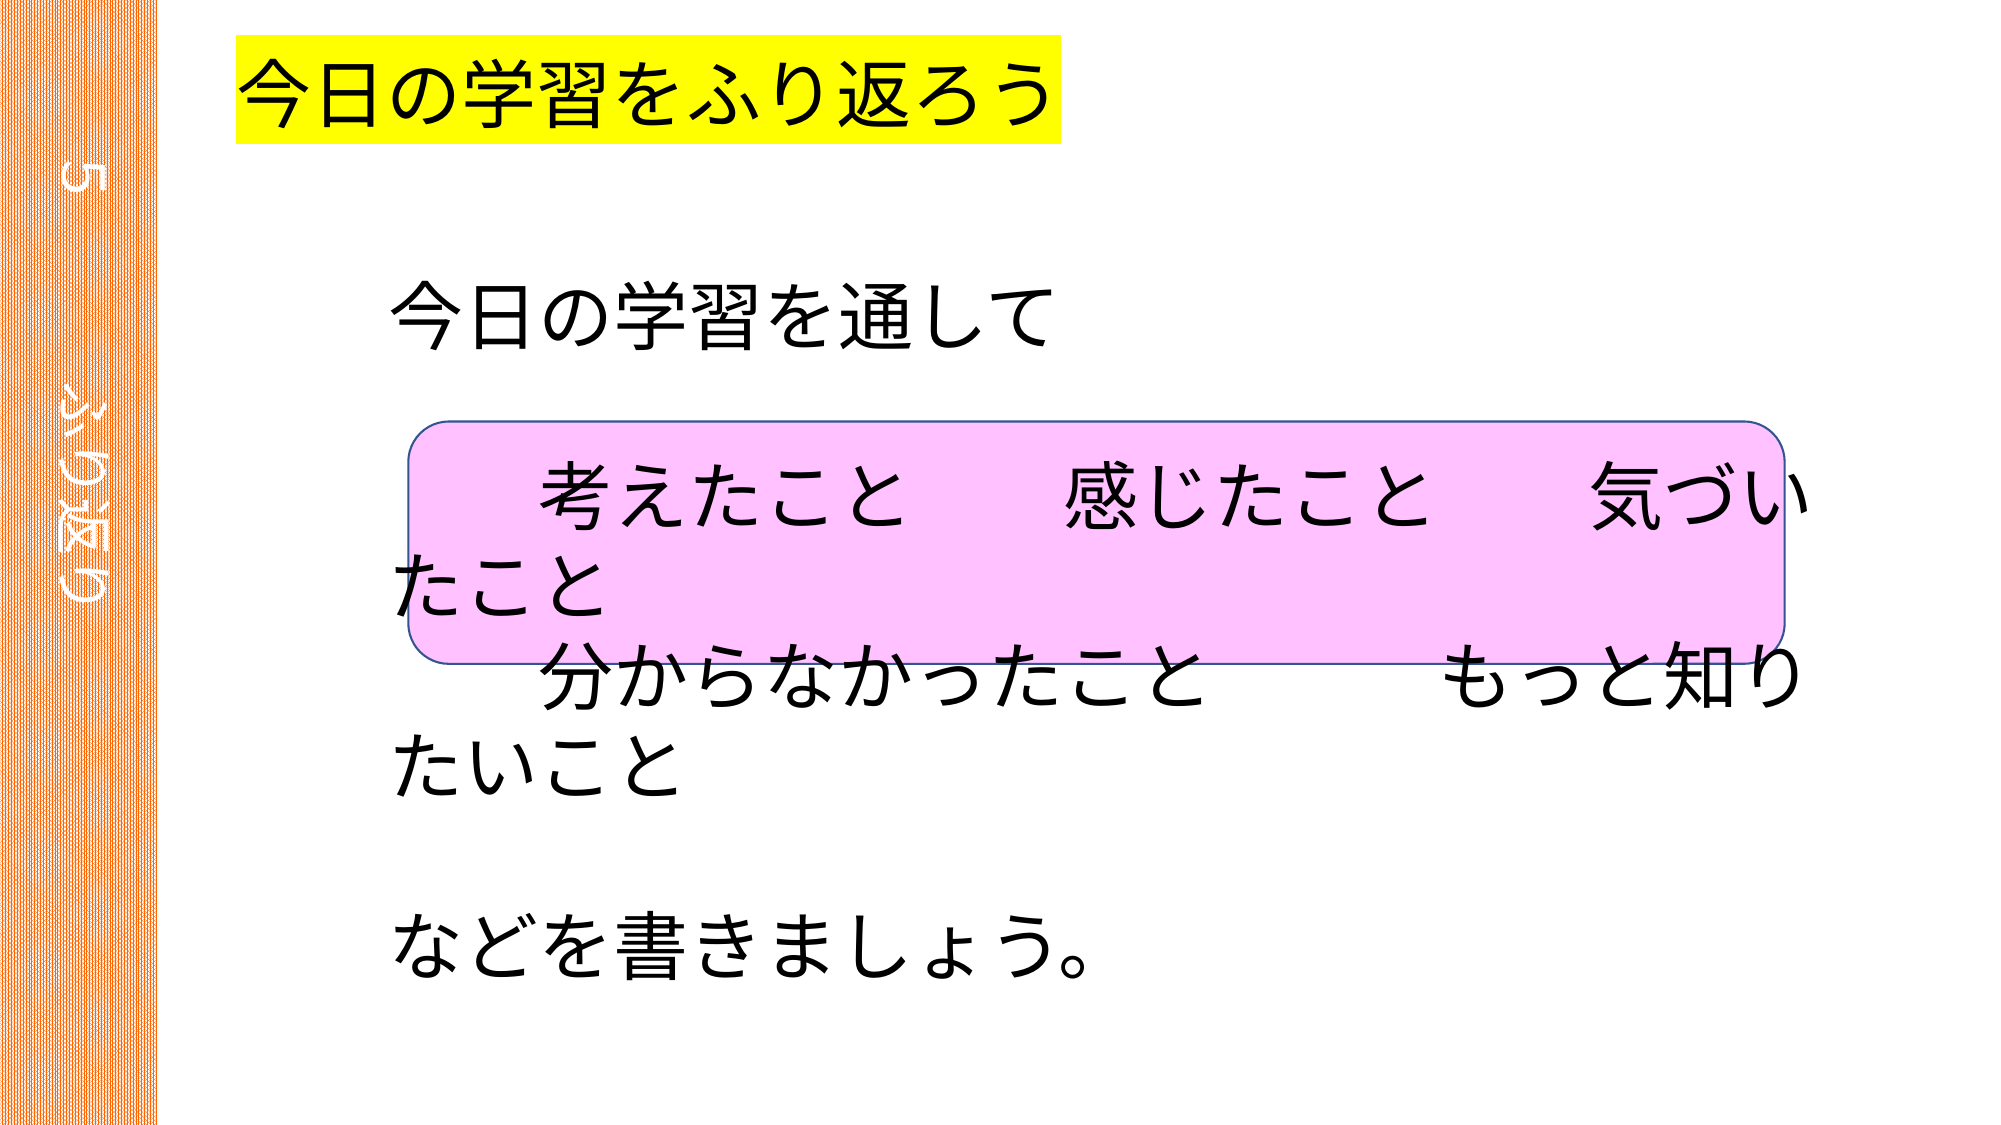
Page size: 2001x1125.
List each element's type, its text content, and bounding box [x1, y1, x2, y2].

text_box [373, 262, 1832, 823]
text_box [0, 0, 157, 1125]
text_box ５ ふり返り [27, 75, 129, 979]
text_box 今日の学習をふり返ろう [221, 39, 1423, 145]
